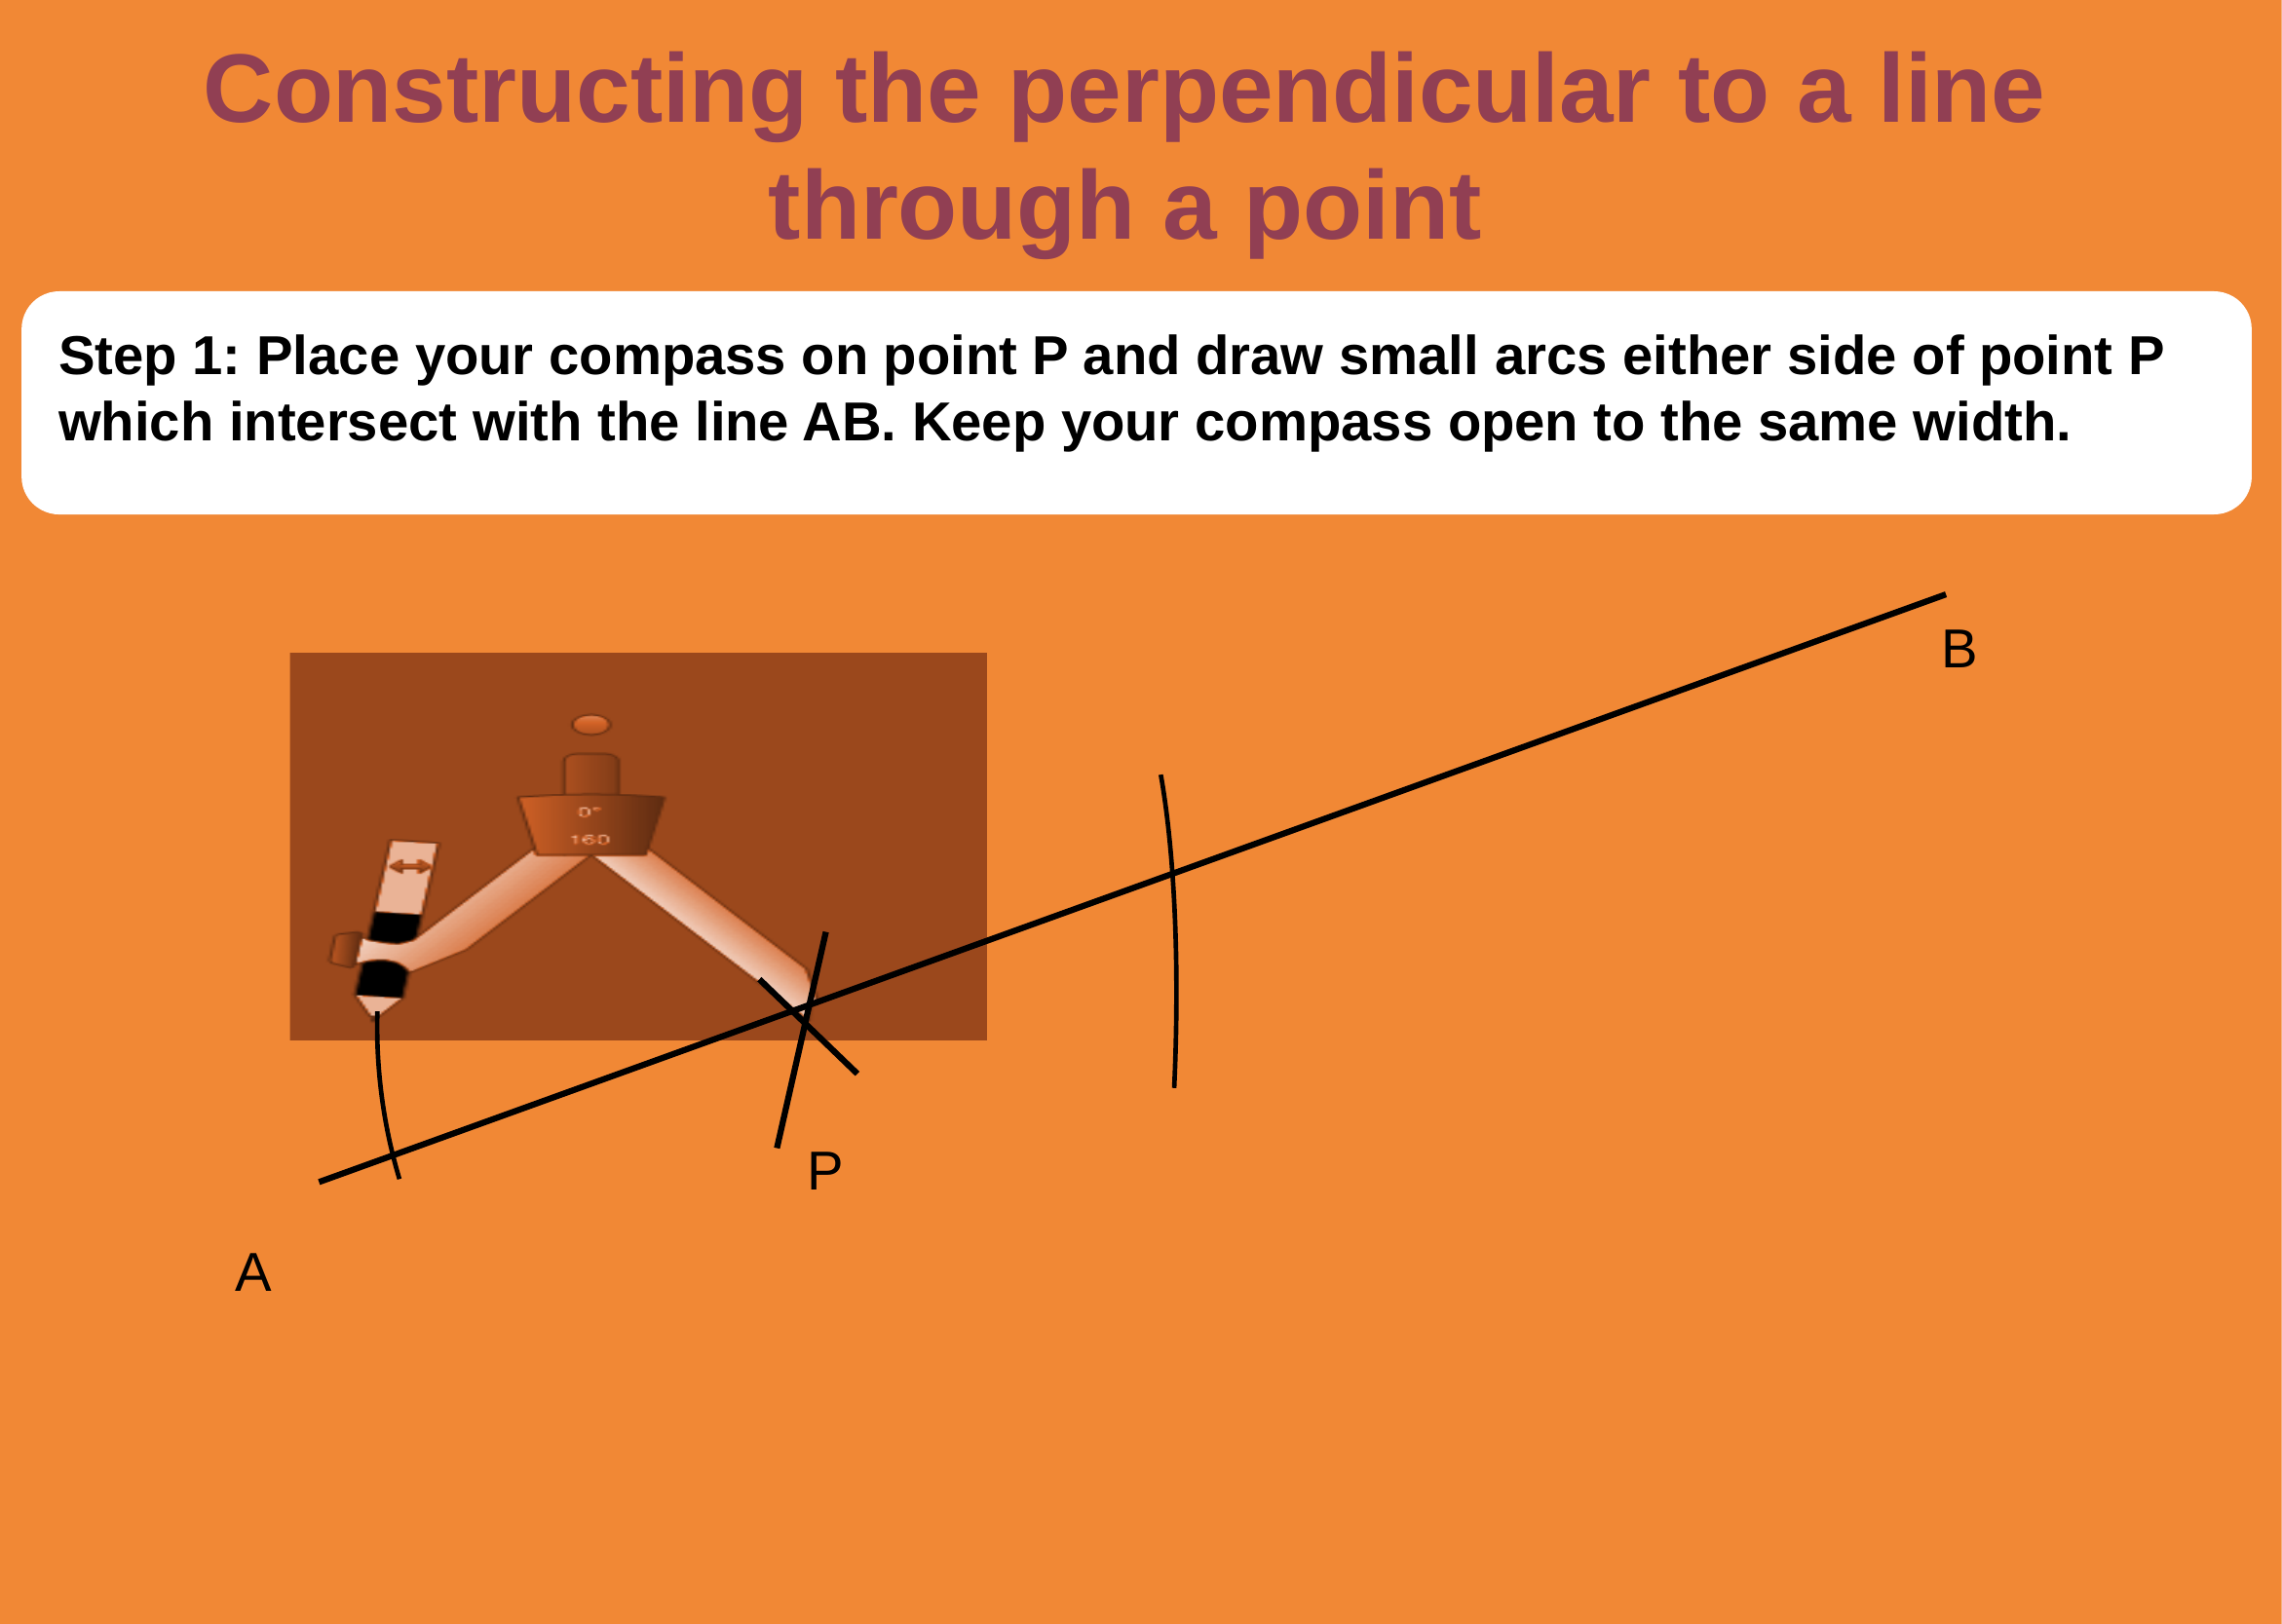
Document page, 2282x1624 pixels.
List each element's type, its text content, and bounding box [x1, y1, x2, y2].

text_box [220, 573, 2016, 1515]
text_box Constructing the perpendicular to a line through a point [0, 17, 2252, 266]
text_box [21, 291, 2252, 514]
text_box Step 1: Place your compass on point P and draw small arcs either side of point P which intersect with the line AB. Keep your compass open to the same width. [44, 313, 2238, 460]
